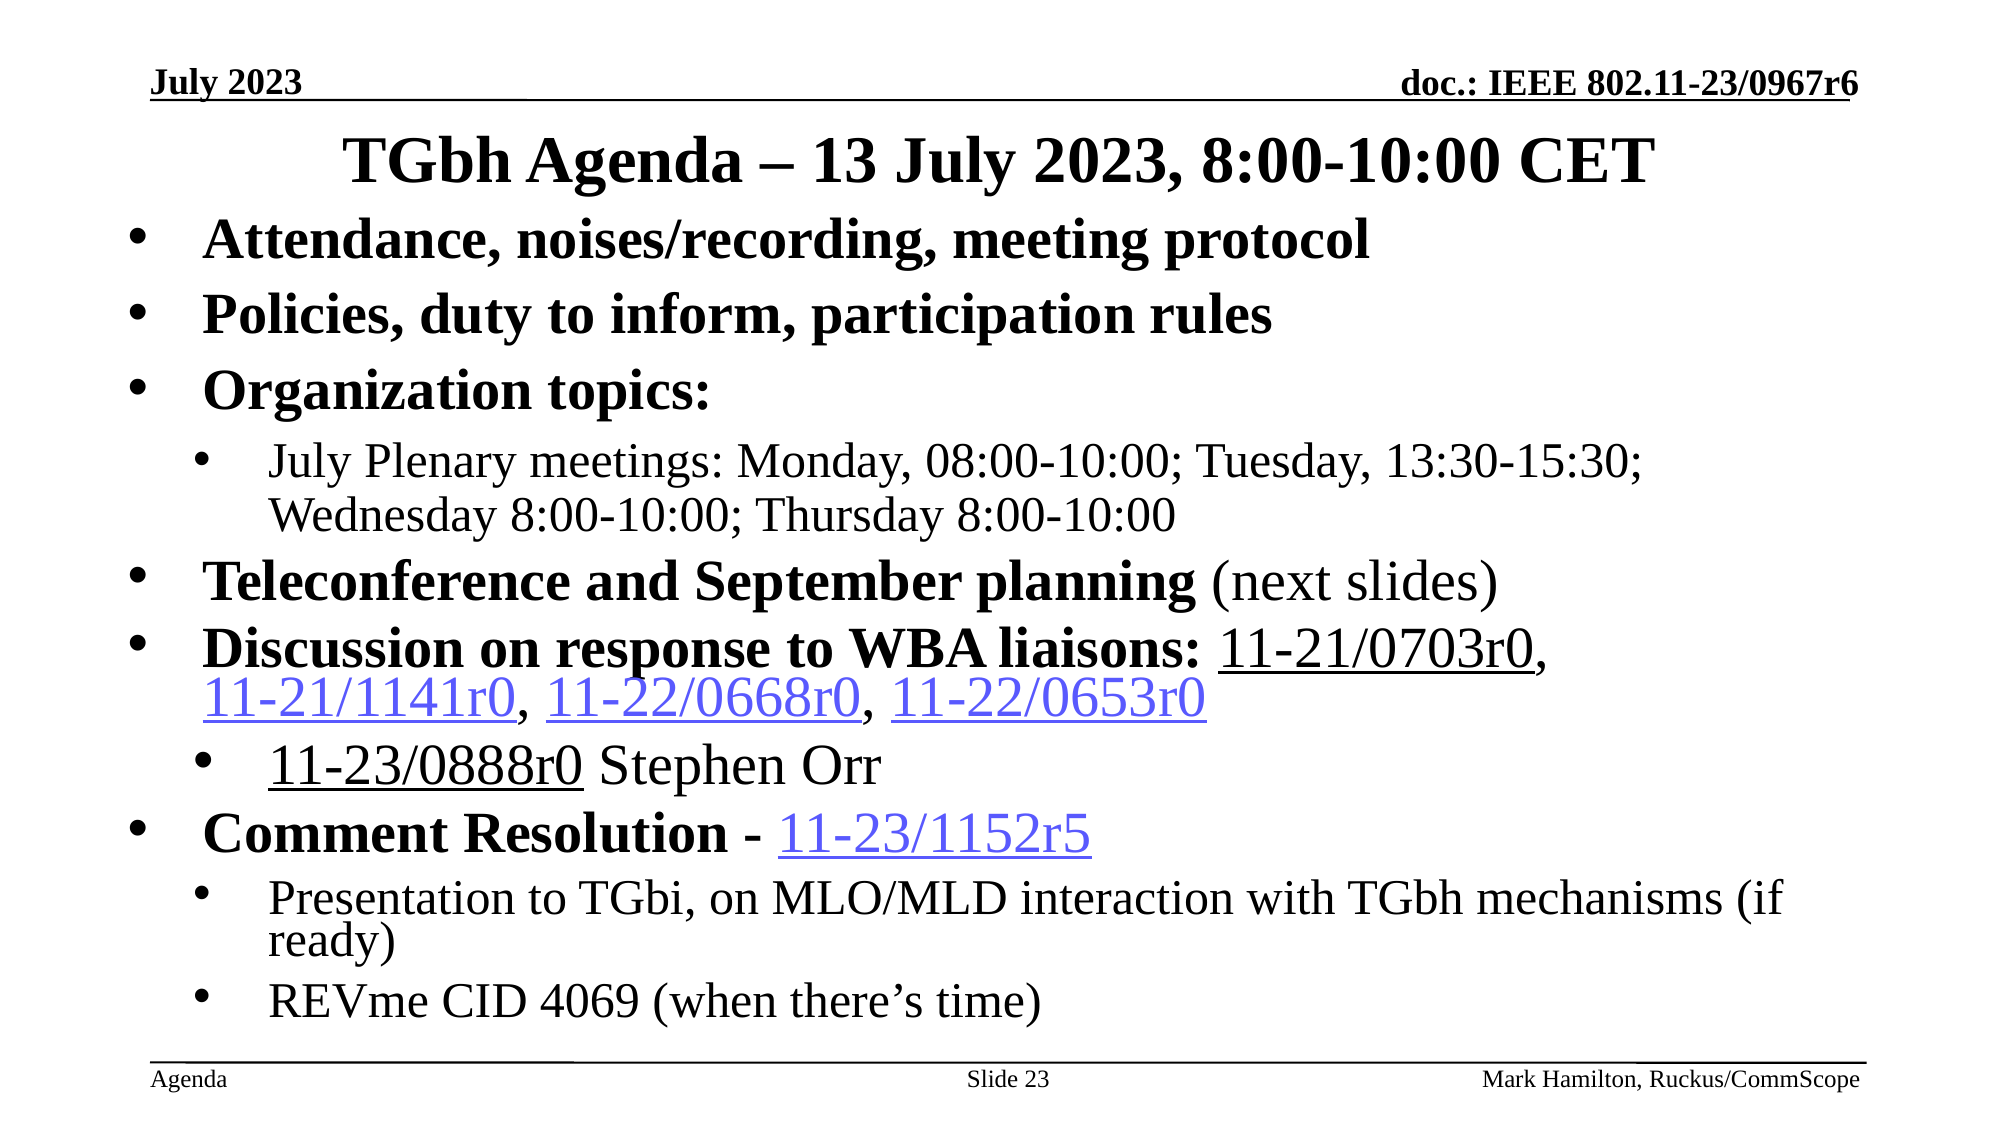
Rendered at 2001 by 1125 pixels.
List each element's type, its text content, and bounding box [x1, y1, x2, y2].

list Attendance, noises/recording, meeting protocol Policies, duty to inform, participation rules Organization topics: July Plenary meetings: Monday, 08:00-10:00; Tuesday, 13:30-15:30; Wednesday 8:00-10:00; Thursday 8:00-10:00 Teleconference and September planning (next slides) Discussion on response to WBA liaisons: 11-21/0703r0, 11-21/1141r0, 11-22/0668r0, 11-22/0653r0 11-23/0888r0 Stephen Orr Comment Resolution - 11-23/1152r5 Presentation to TGbi, on MLO/MLD interaction with TGbh mechanisms (if ready) REVme CID 4069 (when there’s time) [112, 199, 1888, 1063]
title TGbh Agenda – 13 July 2023, 8:00-10:00 CET [149, 112, 1850, 199]
slide_number Slide 23 [950, 1061, 1067, 1123]
